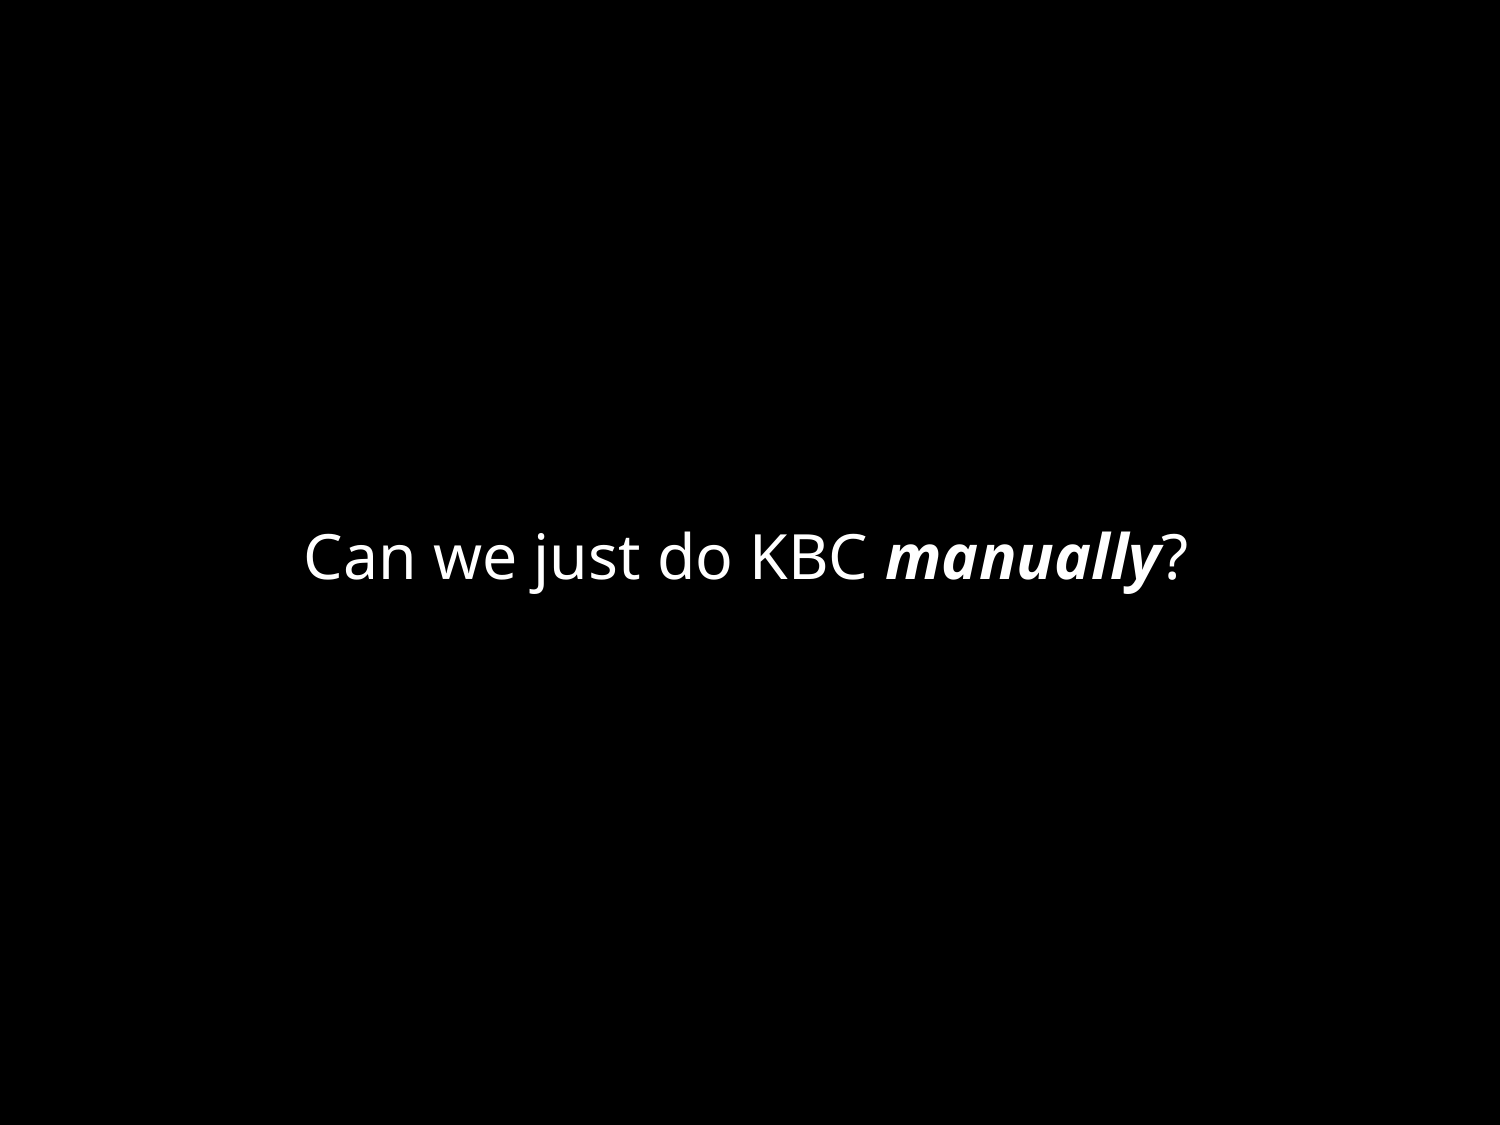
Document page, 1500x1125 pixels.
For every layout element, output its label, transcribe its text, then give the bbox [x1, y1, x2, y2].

text_box Can we just do KBC manually? [288, 509, 1204, 599]
